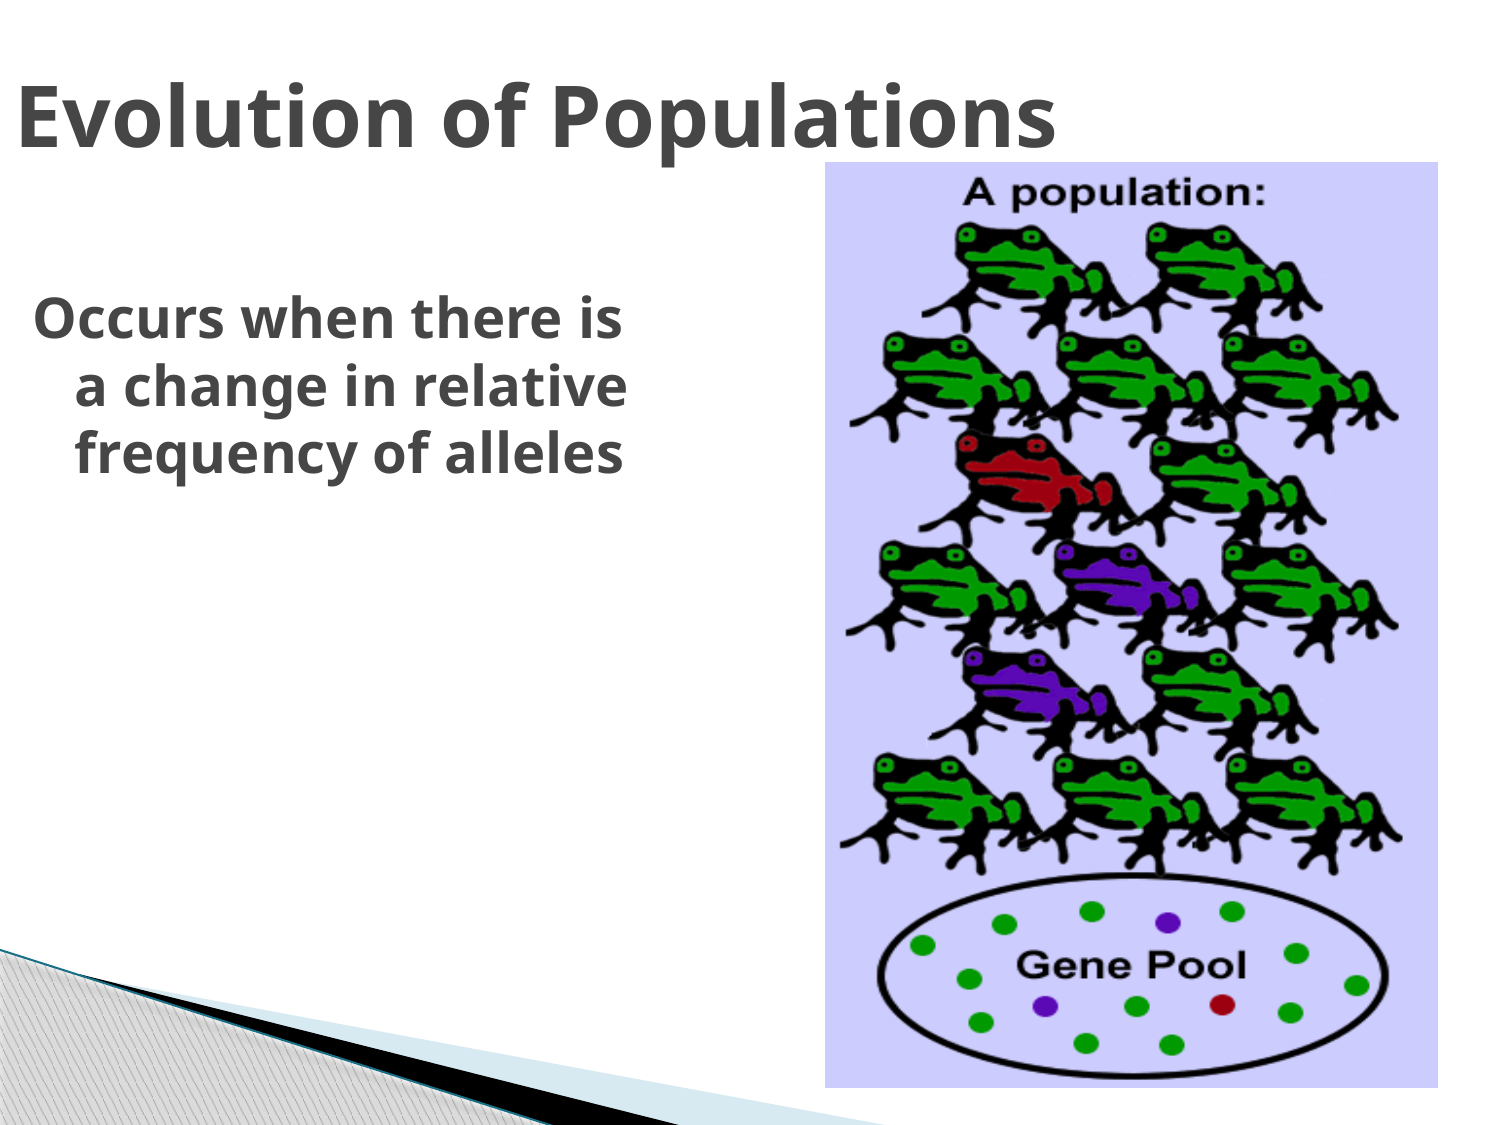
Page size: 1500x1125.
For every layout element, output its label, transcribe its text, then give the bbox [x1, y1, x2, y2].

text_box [824, 162, 1438, 1088]
title Evolution of Populations [0, 0, 1350, 228]
list Occurs when there is a change in relative frequency of alleles [0, 275, 663, 950]
